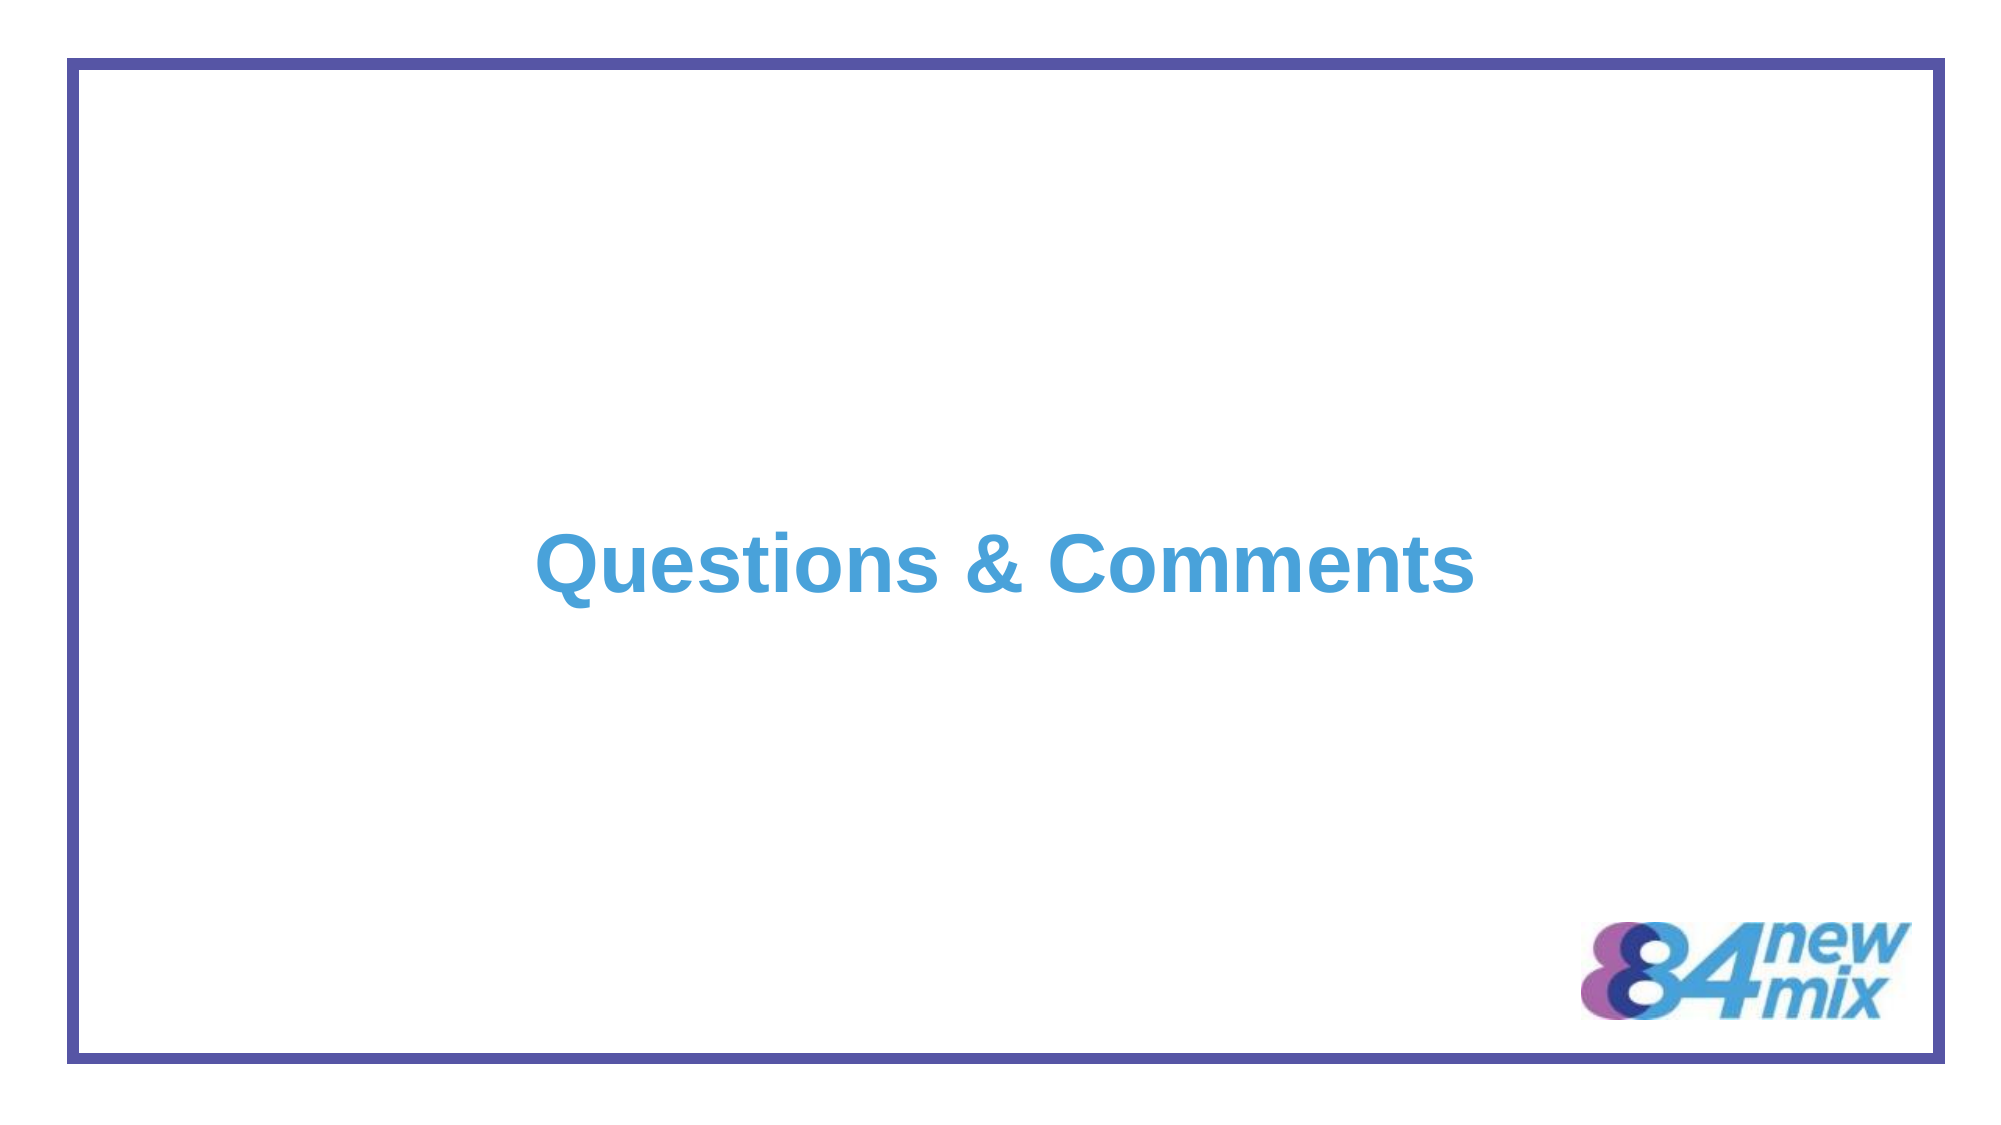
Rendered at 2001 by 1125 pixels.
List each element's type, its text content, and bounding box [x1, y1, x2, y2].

title Questions & Comments [75, 513, 1938, 612]
picture [1581, 922, 1912, 1020]
